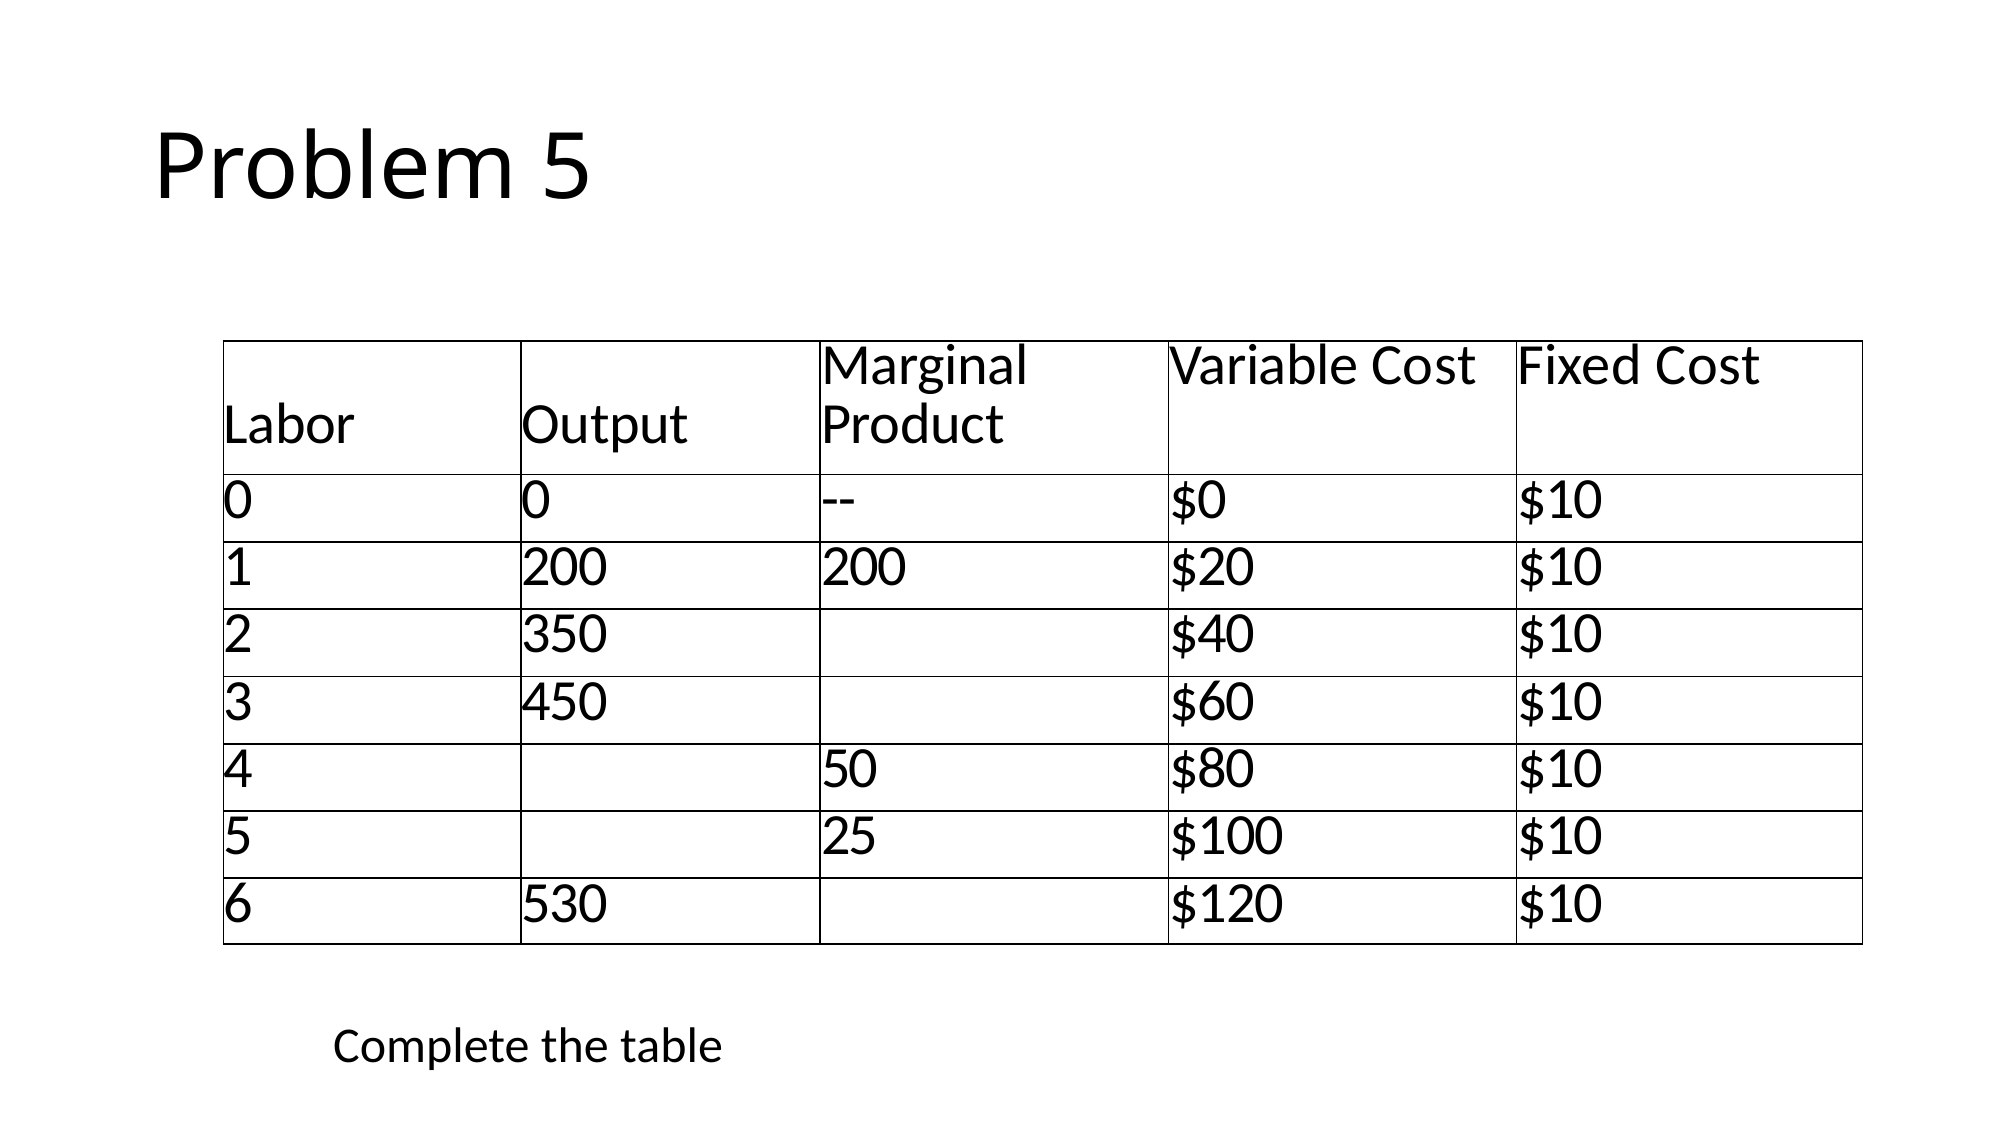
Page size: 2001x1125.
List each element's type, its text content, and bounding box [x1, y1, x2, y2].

table_cell [821, 610, 1168, 676]
table_cell $10 [1517, 543, 1862, 608]
table_cell 3 [224, 677, 520, 743]
table_cell [522, 745, 819, 810]
table_cell [821, 677, 1168, 743]
table_cell 200 [821, 543, 1168, 608]
table_cell $80 [1169, 745, 1516, 810]
table_cell 2 [224, 610, 520, 676]
table_cell 4 [224, 745, 520, 810]
table_cell $10 [1517, 812, 1862, 877]
table_cell $60 [1169, 677, 1516, 743]
table_header Variable Cost [1169, 342, 1516, 474]
table_cell $100 [1169, 812, 1516, 877]
table_cell $10 [1517, 475, 1862, 541]
table_cell $20 [1169, 543, 1516, 608]
table_cell 6 [224, 879, 520, 943]
table_cell 50 [821, 745, 1168, 810]
table_cell $10 [1517, 745, 1862, 810]
table_cell 530 [522, 879, 819, 943]
table_cell $0 [1169, 475, 1516, 541]
table_header Marginal Product [821, 342, 1168, 474]
table_cell 450 [522, 677, 819, 743]
title Problem 5 [137, 59, 1863, 278]
table_cell $10 [1517, 677, 1862, 743]
table_cell 1 [224, 543, 520, 608]
table_cell [522, 812, 819, 877]
table_header Labor [224, 342, 520, 474]
table_cell $40 [1169, 610, 1516, 676]
table_cell -- [821, 475, 1168, 541]
table_cell $10 [1517, 610, 1862, 676]
table_cell 350 [522, 610, 819, 676]
table_cell 25 [821, 812, 1168, 877]
table_cell [821, 879, 1168, 943]
table_header Fixed Cost [1517, 342, 1862, 474]
table_header Output [522, 342, 819, 474]
table_cell 0 [522, 475, 819, 541]
table_cell 0 [224, 475, 520, 541]
table_cell $120 [1169, 879, 1516, 943]
table_cell 5 [224, 812, 520, 877]
text_box Complete the table [318, 1005, 1780, 1081]
table_cell $10 [1517, 879, 1862, 943]
table_cell 200 [522, 543, 819, 608]
